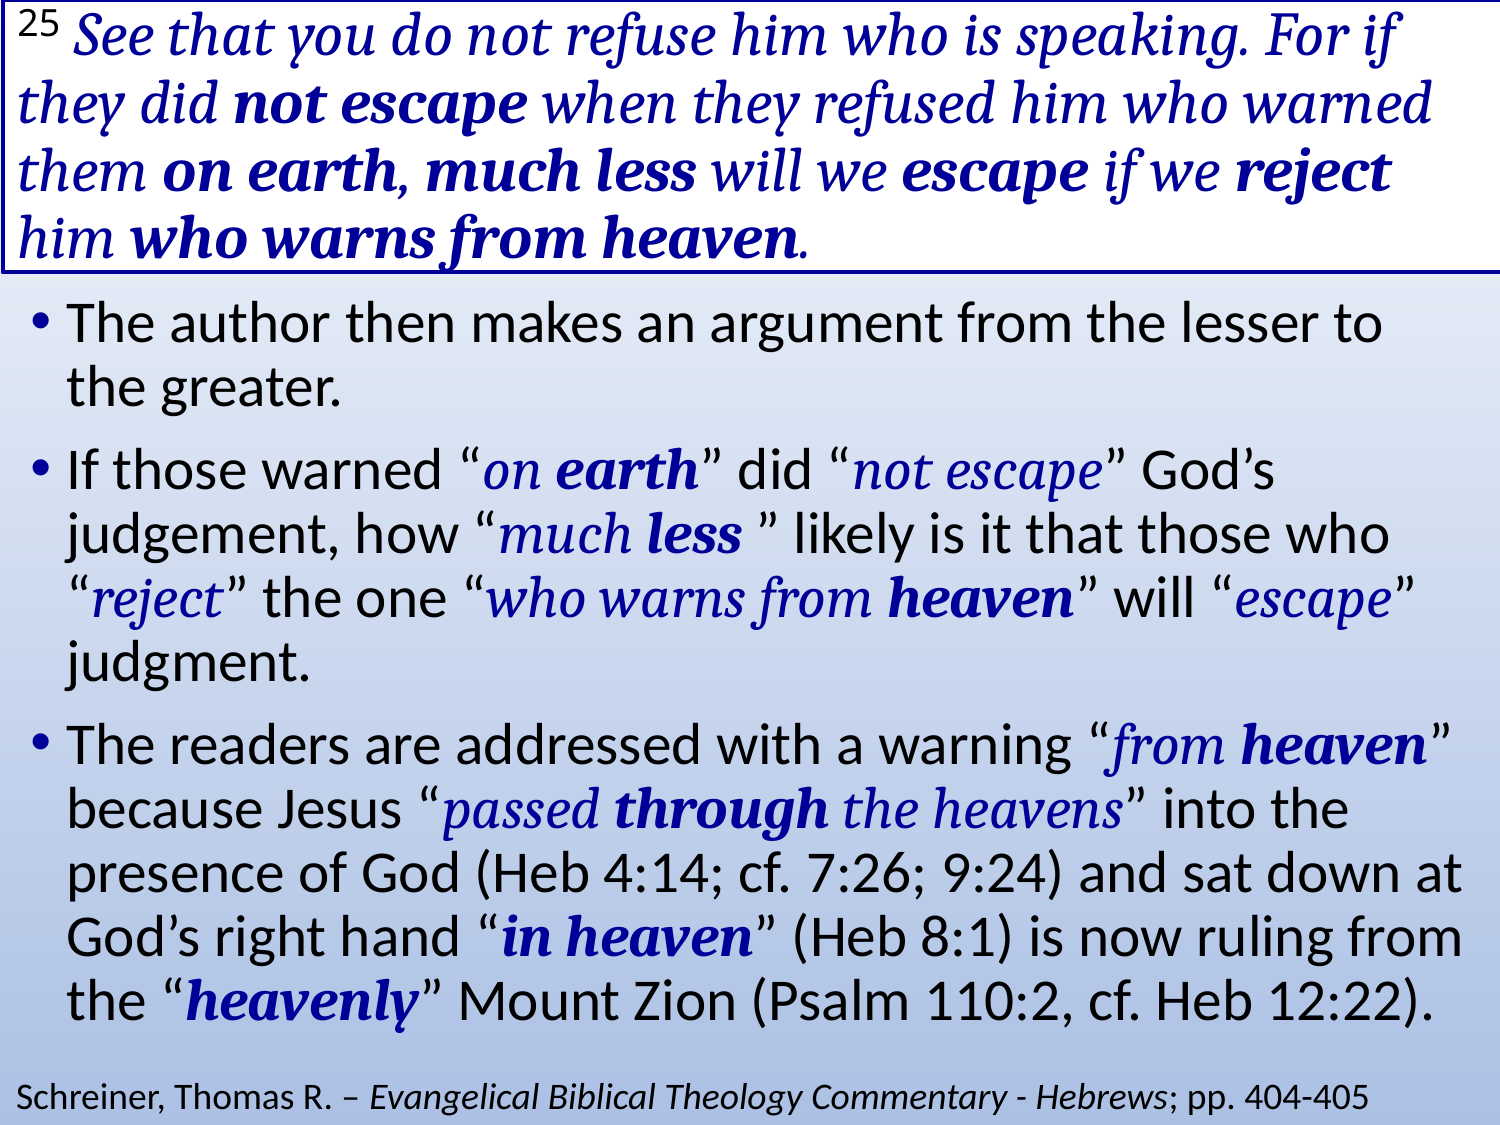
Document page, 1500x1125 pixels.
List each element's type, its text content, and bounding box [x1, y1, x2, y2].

title 25 See that you do not refuse him who is speaking. For if they did not escape when they refused him who warned them on earth, much less will we escape if we reject him who warns from heaven. [2, 0, 1500, 273]
text_box Schreiner, Thomas R. – Evangelical Biblical Theology Commentary - Hebrews; pp. 404-405 [1, 1064, 1500, 1125]
list The author then makes an argument from the lesser to the greater. If those warned “on earth” did “not escape” God’s judgement, how “much less ” likely is it that those who “reject” the one “who warns from heaven” will “escape” judgment. The readers are addressed with a warning “from heaven” because Jesus “passed through the heavens” into the presence of God (Heb 4:14; cf. 7:26; 9:24) and sat down at God’s right hand “in heaven” (Heb 8:1) is now ruling from the “heavenly” Mount Zion (Psalm 110:2, cf. Heb 12:22). [15, 283, 1486, 1064]
